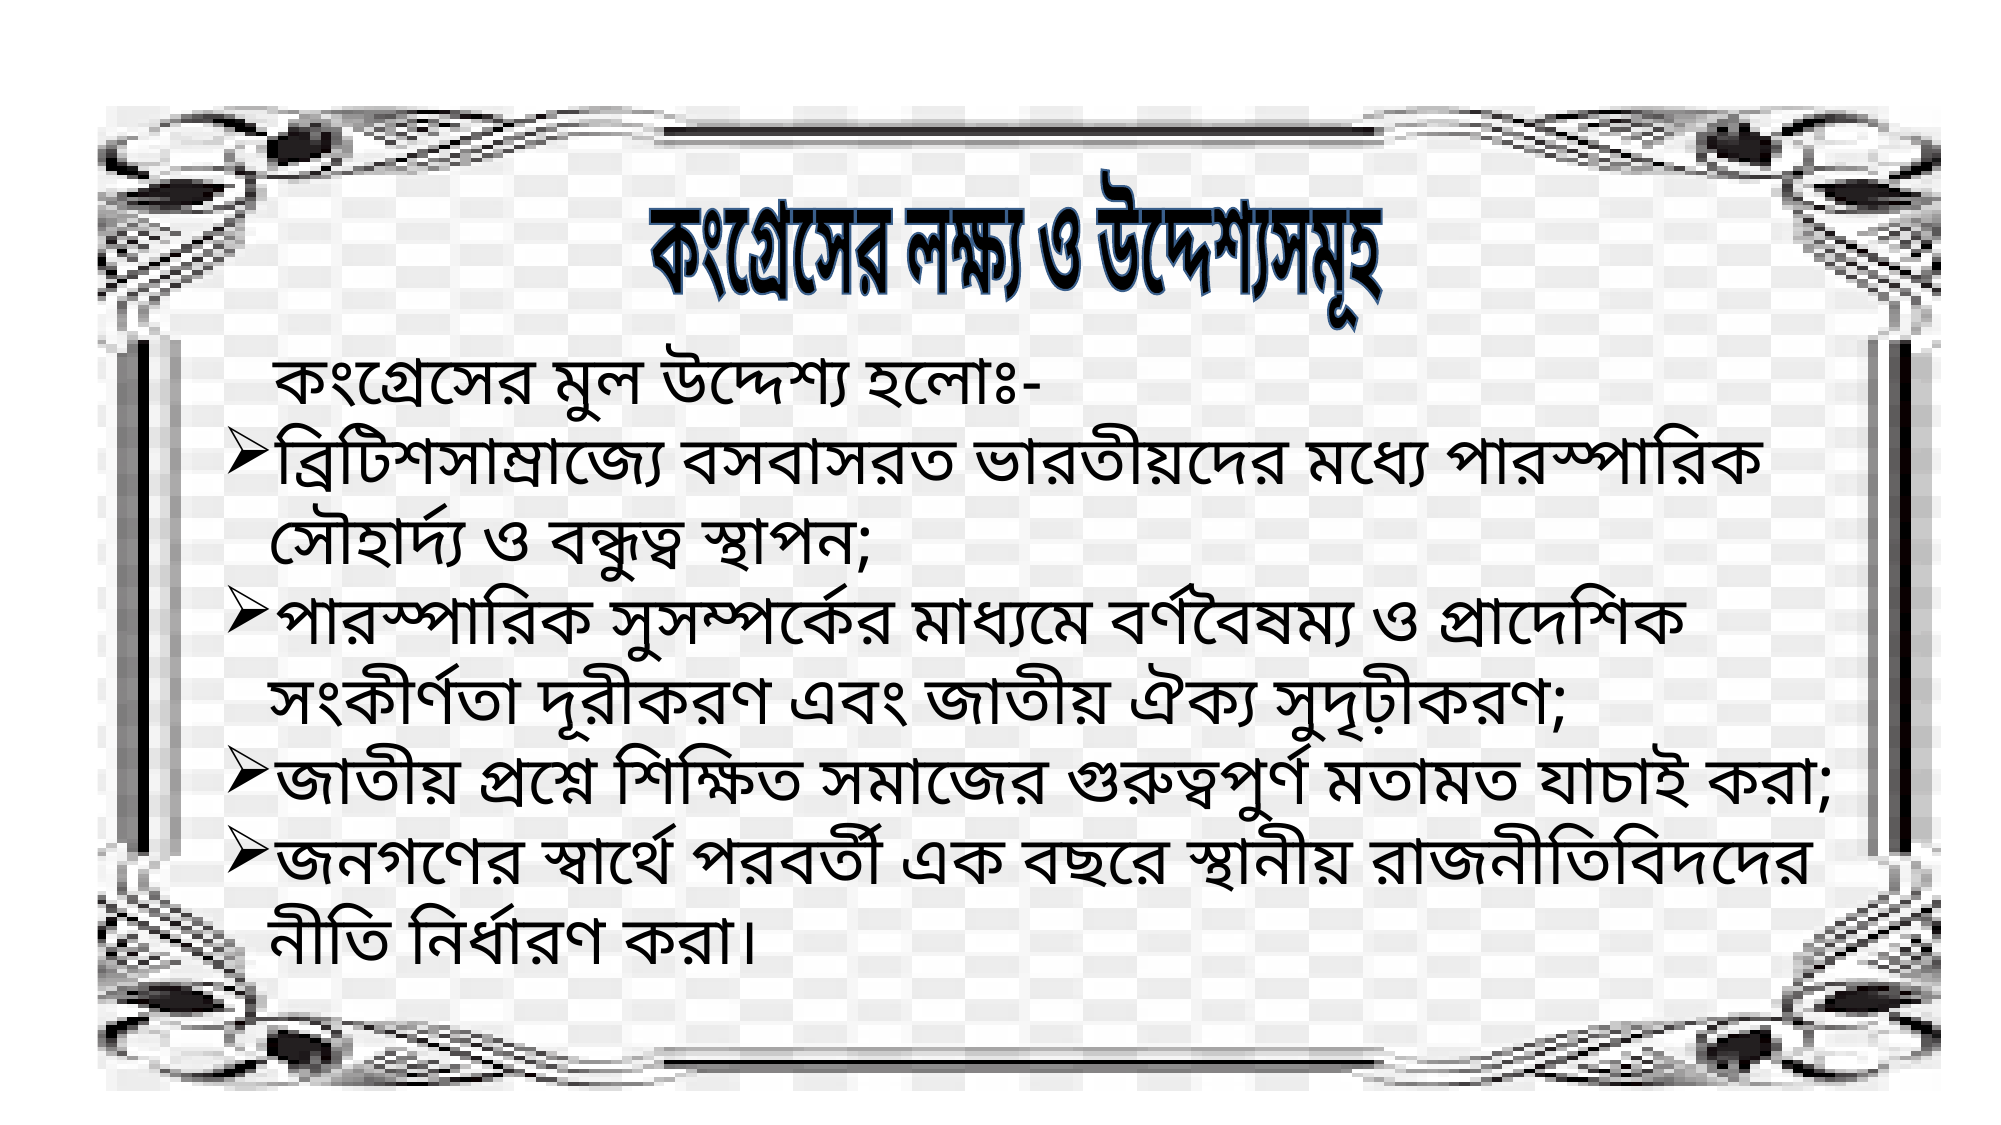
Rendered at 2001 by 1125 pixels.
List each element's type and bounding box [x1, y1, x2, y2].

picture [97, 106, 1941, 1091]
